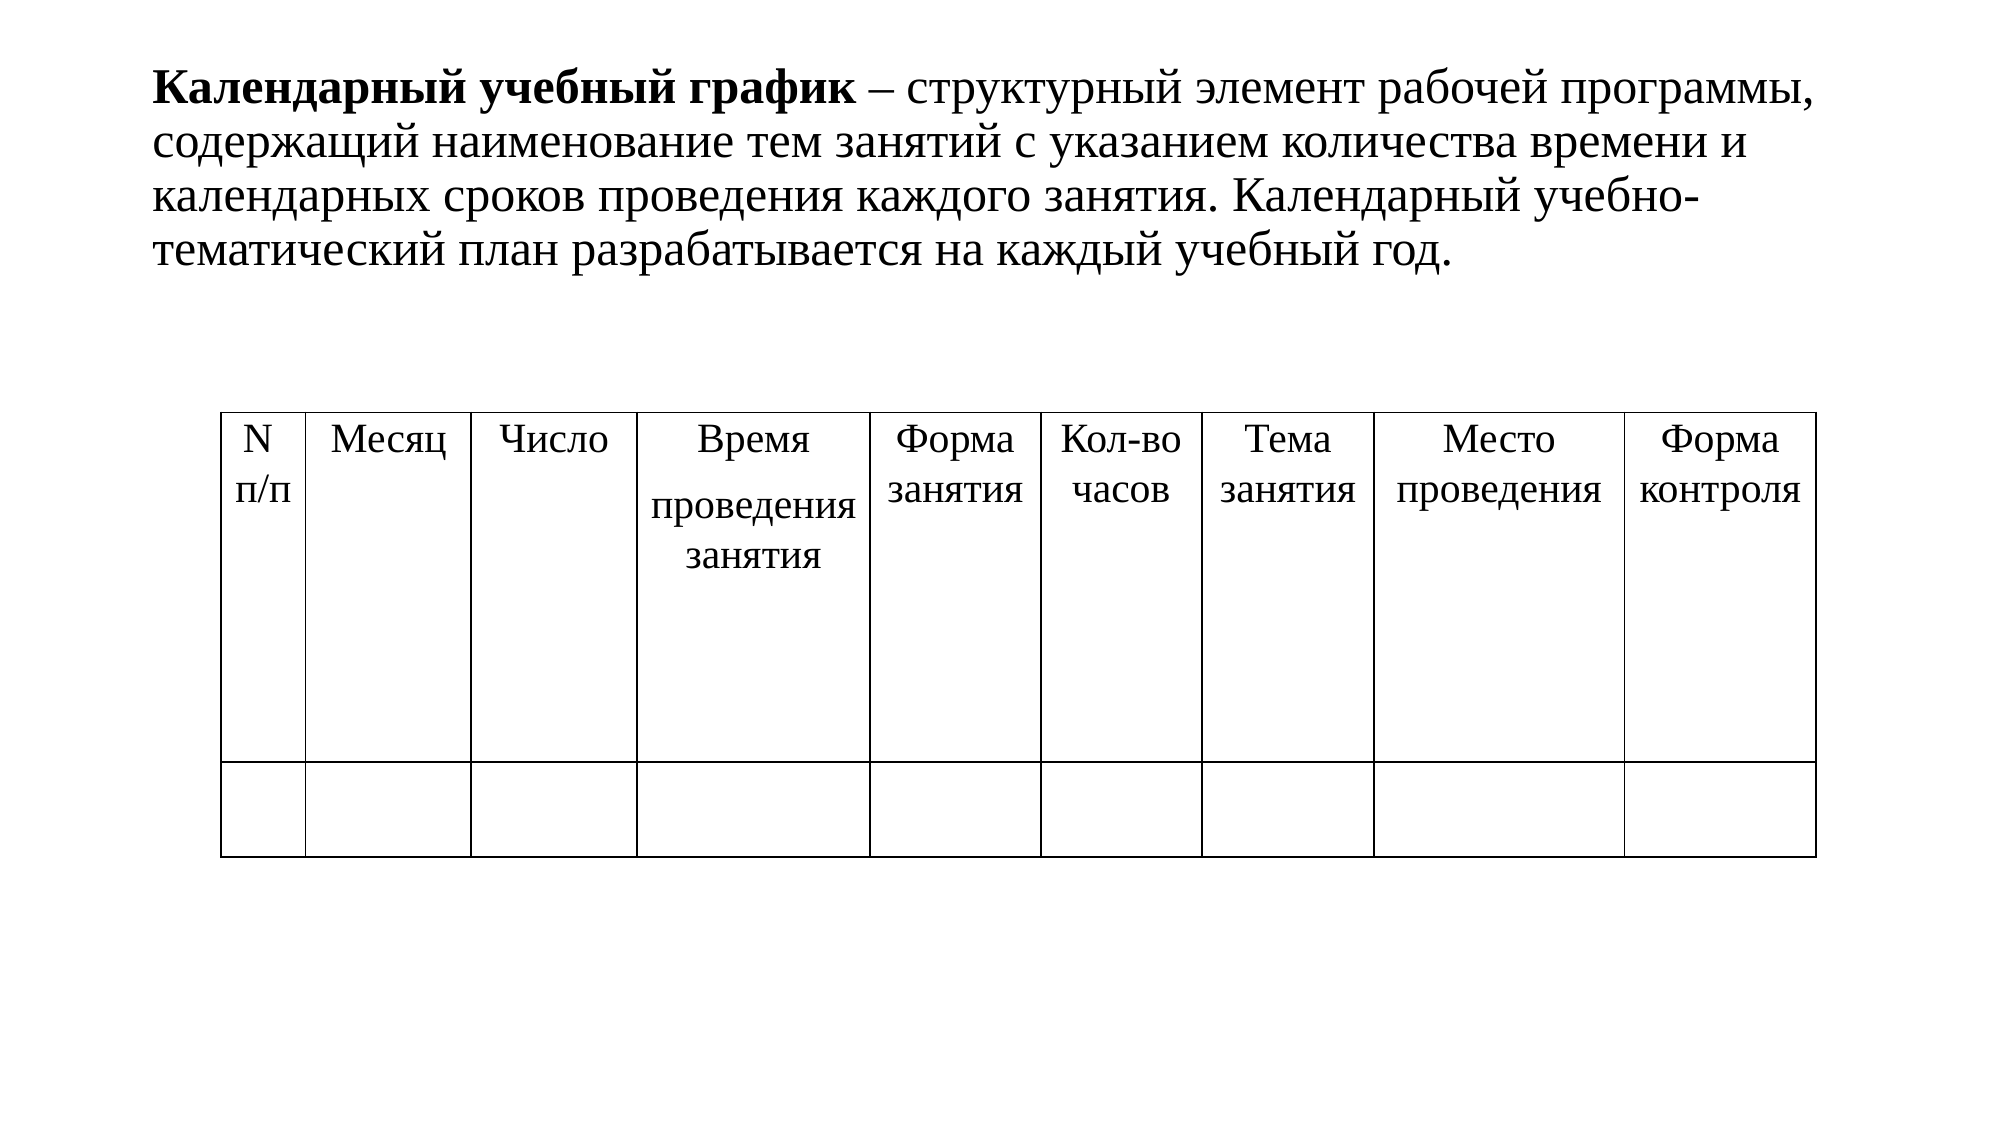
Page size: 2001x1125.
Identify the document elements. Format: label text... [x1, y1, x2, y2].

table_header Время проведения занятия [638, 413, 869, 761]
title Календарный учебный график – структурный элемент рабочей программы, содержащий наименование тем занятий с указанием количества времени и календарных сроков проведения каждого занятия. Календарный учебно-тематический план разрабатывается на каждый учебный год. [137, 59, 1863, 278]
table_header Тема занятия [1203, 413, 1373, 761]
table_cell [222, 763, 305, 856]
table_cell [472, 763, 636, 856]
table_header Место проведения [1375, 413, 1624, 761]
table_header Кол-во часов [1042, 413, 1201, 761]
table_cell [306, 763, 470, 856]
table_cell [871, 763, 1040, 856]
table_cell [1375, 763, 1624, 856]
table_header Число [472, 413, 636, 761]
table_cell [1042, 763, 1201, 856]
table_cell [1203, 763, 1373, 856]
table_cell [638, 763, 869, 856]
table_header N п/п [222, 413, 305, 761]
table_header Месяц [306, 413, 470, 761]
table_cell [1625, 763, 1815, 856]
table_header Форма контроля [1625, 413, 1815, 761]
table_header Форма занятия [871, 413, 1040, 761]
